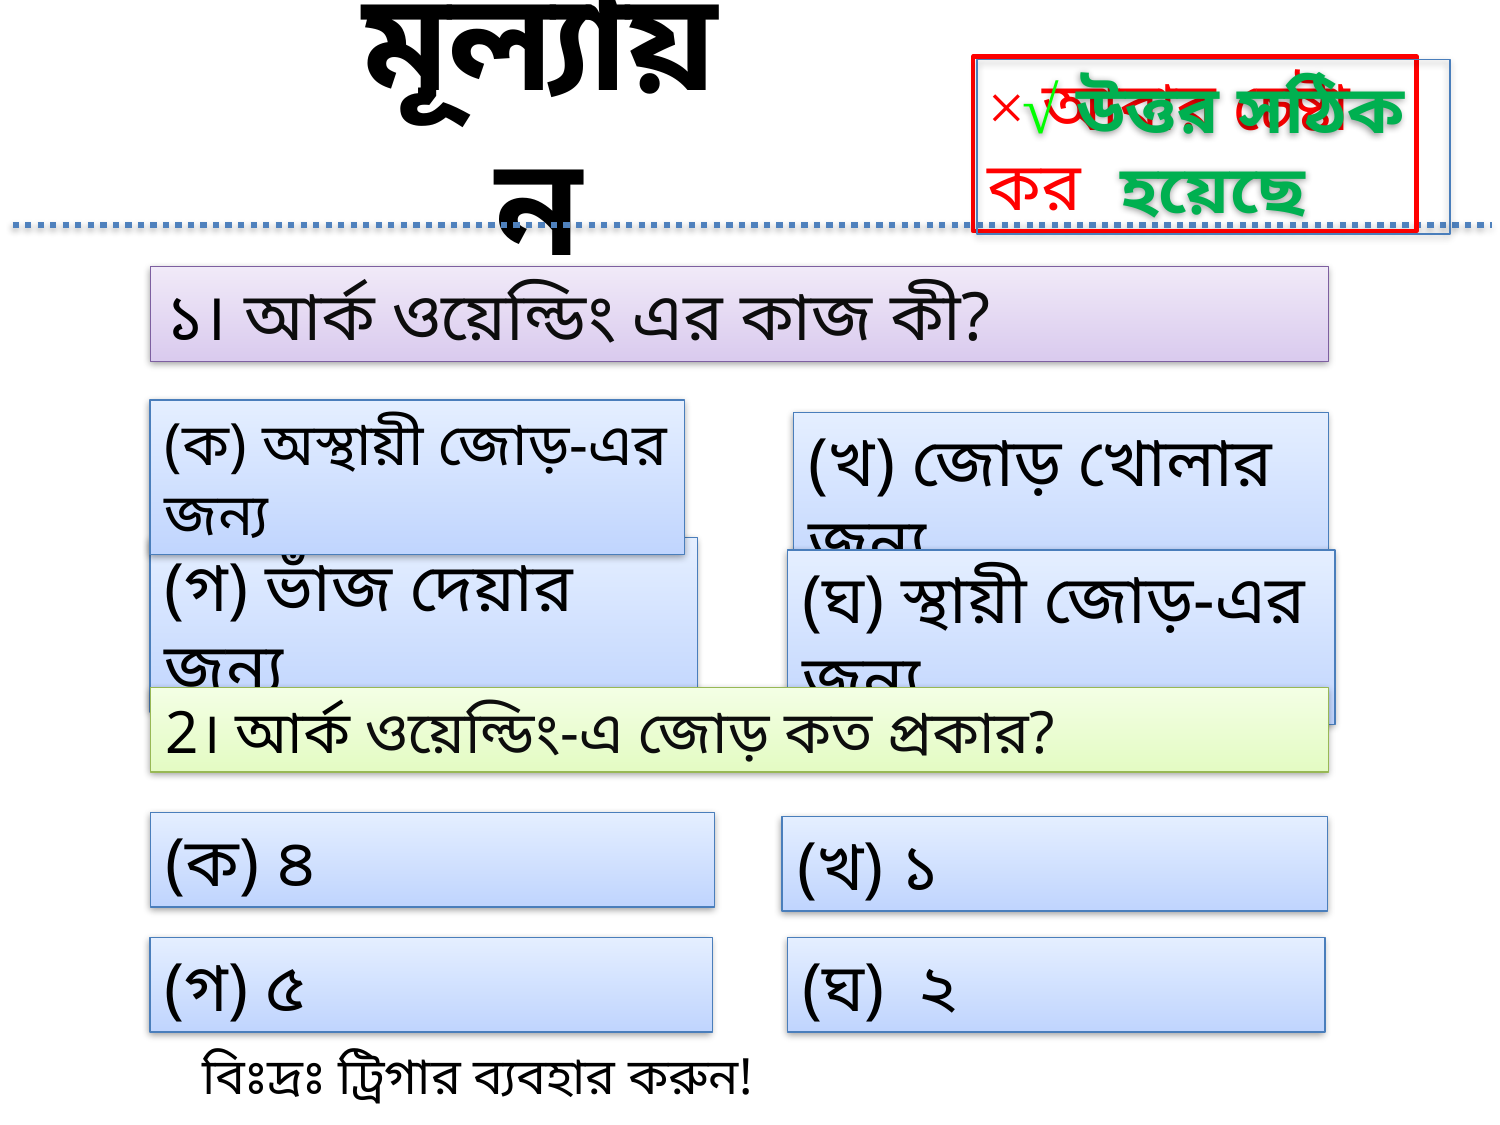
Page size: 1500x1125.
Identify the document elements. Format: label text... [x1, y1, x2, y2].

text_box (গ) ৫ [149, 937, 713, 1033]
text_box (ঘ) ২ [787, 937, 1326, 1033]
text_box মূল্যায়ন [335, 60, 742, 176]
text_box (ক) অস্থায়ী জোড়-এর জন্য [149, 399, 685, 555]
text_box (ক) ৪ [150, 812, 715, 908]
text_box ১। আর্ক ওয়েল্ডিং এর কাজ কী? [150, 266, 1329, 362]
text_box (গ) ভাঁজ দেয়ার জন্য [149, 537, 698, 686]
text_box 2। আর্ক ওয়েল্ডিং-এ জোড় কত প্রকার? [150, 687, 1329, 773]
text_box (খ) ১ [781, 816, 1328, 912]
text_box (খ) জোড় খোলার জন্য [793, 412, 1329, 547]
text_box × আবার চেষ্টা কর [971, 54, 1419, 63]
text_box √ উত্তর সঠিক হয়েছে [976, 59, 1451, 224]
text_box বিঃদ্রঃ ট্রিগার ব্যবহার করুন! [187, 1037, 1275, 1113]
text_box (ঘ) স্থায়ী জোড়-এর জন্য [787, 549, 1336, 725]
